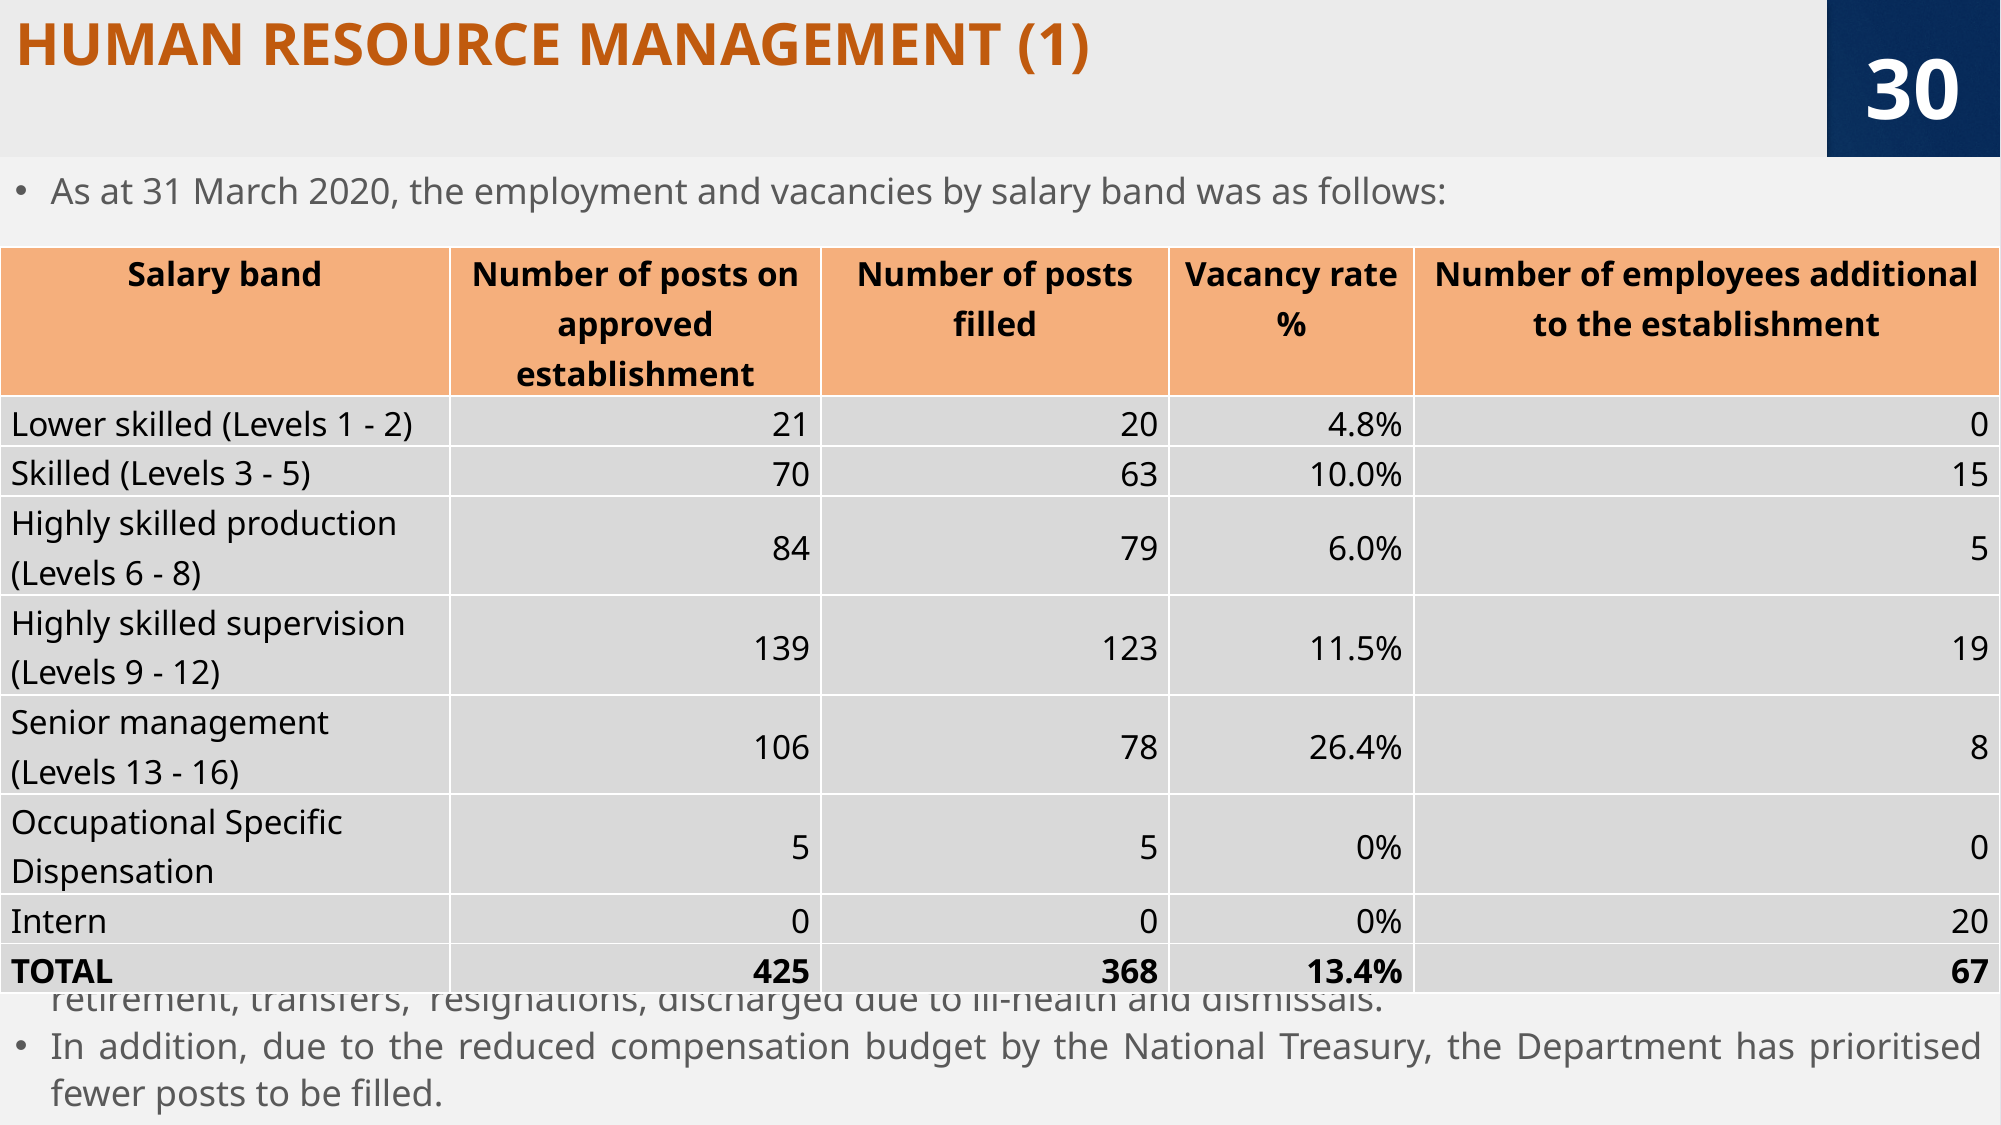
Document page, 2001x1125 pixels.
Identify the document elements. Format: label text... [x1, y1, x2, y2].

table_cell TOTAL [1, 944, 449, 992]
table_cell 11.5% [1170, 596, 1413, 694]
table_cell 79 [822, 497, 1168, 594]
slide_number 30 [1826, 0, 2000, 157]
table_cell Highly skilled supervision (Levels 9 - 12) [1, 596, 449, 694]
table_cell Highly skilled production (Levels 6 - 8) [1, 497, 449, 594]
table_cell 20 [1415, 895, 1999, 943]
table_cell Senior management (Levels 13 - 16) [1, 696, 449, 793]
table_cell 0 [1415, 795, 1999, 893]
text_box As at 31 March 2020, the employment and vacancies by salary band was as follows: As at March 2020, the Department had a vacancy rate of 13.4%. The vacancy rate fluctuates as a result of retirement, transfers, resignations, discharged due to ill-health and dismissals. In addition, due to the reduced compensation budget by the National Treasury, the Department has prioritised fewer posts to be filled. [0, 157, 2000, 246]
table_cell 0% [1170, 895, 1413, 943]
table_cell 19 [1415, 596, 1999, 694]
table_cell 63 [822, 447, 1168, 495]
table_cell 0 [822, 895, 1168, 943]
table_cell 368 [822, 944, 1168, 992]
table_cell 8 [1415, 696, 1999, 793]
table_cell 5 [822, 795, 1168, 893]
table_cell 106 [451, 696, 820, 793]
table_cell Lower skilled (Levels 1 - 2) [1, 397, 449, 445]
table_cell 0 [451, 895, 820, 943]
table_cell Skilled (Levels 3 - 5) [1, 447, 449, 495]
table_cell 20 [822, 397, 1168, 445]
table_cell 0 [1415, 397, 1999, 445]
table_cell 67 [1415, 944, 1999, 992]
table_cell 78 [822, 696, 1168, 793]
table_cell 21 [451, 397, 820, 445]
table_cell 123 [822, 596, 1168, 694]
table_cell 0% [1170, 795, 1413, 893]
table_cell 26.4% [1170, 696, 1413, 793]
table_cell 84 [451, 497, 820, 594]
table_cell Intern [1, 895, 449, 943]
table_header Vacancy rate % [1170, 248, 1413, 395]
table_cell 5 [1415, 497, 1999, 594]
text_box As at 31 March 2020, the employment and vacancies by salary band was as follows: As at March 2020, the Department had a vacancy rate of 13.4%. The vacancy rate fluctuates as a result of retirement, transfers, resignations, discharged due to ill-health and dismissals. In addition, due to the reduced compensation budget by the National Treasury, the Department has prioritised fewer posts to be filled. [0, 994, 2000, 1125]
table_cell 4.8% [1170, 397, 1413, 445]
table_cell 10.0% [1170, 447, 1413, 495]
table_header Number of employees additional to the establishment [1415, 248, 1999, 395]
table_header Number of posts filled [822, 248, 1168, 395]
table_cell 6.0% [1170, 497, 1413, 594]
table_cell 5 [451, 795, 820, 893]
table_cell Occupational Specific Dispensation [1, 795, 449, 893]
table_cell 15 [1415, 447, 1999, 495]
table_cell 70 [451, 447, 820, 495]
table_cell 425 [451, 944, 820, 992]
table_cell 139 [451, 596, 820, 694]
table_cell 13.4% [1170, 944, 1413, 992]
title HUMAN RESOURCE MANAGEMENT (1) [0, 0, 1826, 157]
table_header Salary band [1, 248, 449, 395]
table_header Number of posts on approved establishment [451, 248, 820, 395]
